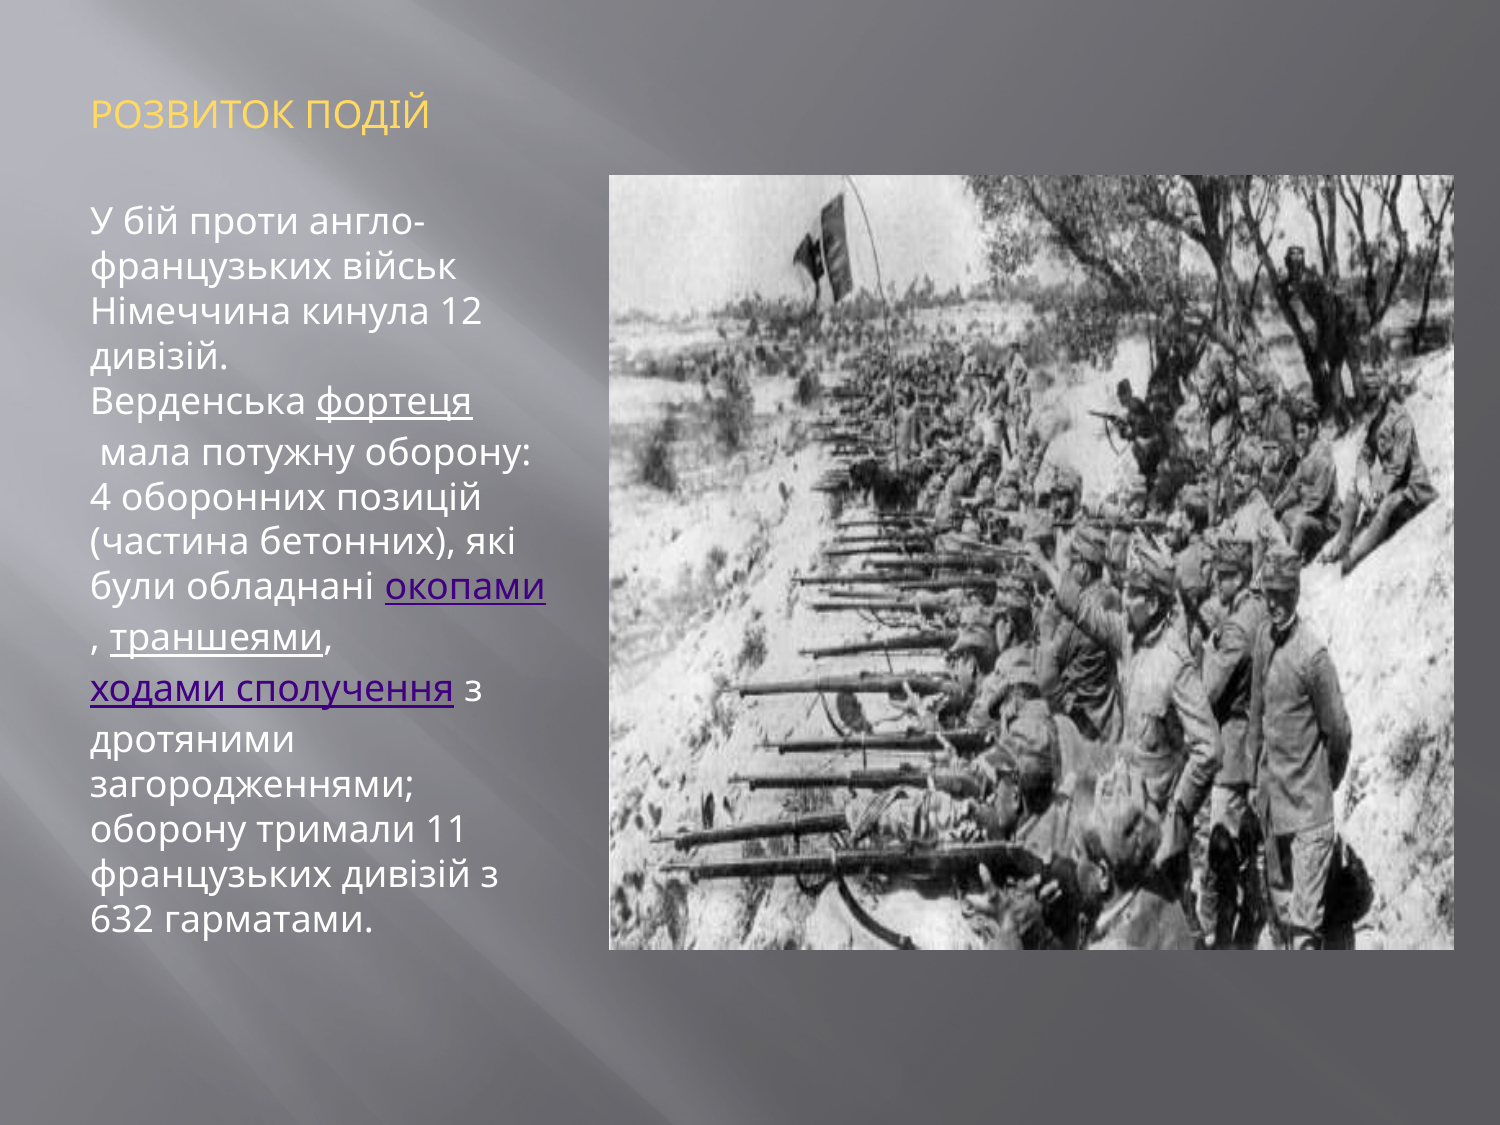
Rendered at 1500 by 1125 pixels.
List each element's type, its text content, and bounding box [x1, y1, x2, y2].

list РОЗВИТОК ПОДІЙ У бій проти англо-французьких військ Німеччина кинула 12 дивізій. Верденська фортеця мала потужну оборону: 4 оборонних позицій (частина бетонних), які були обладнані окопами, траншеями, ходами сполучення з дротяними загородженнями; оборону тримали 11 французьких дивізій з 632 гарматами. [75, 82, 569, 1005]
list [609, 175, 1454, 950]
